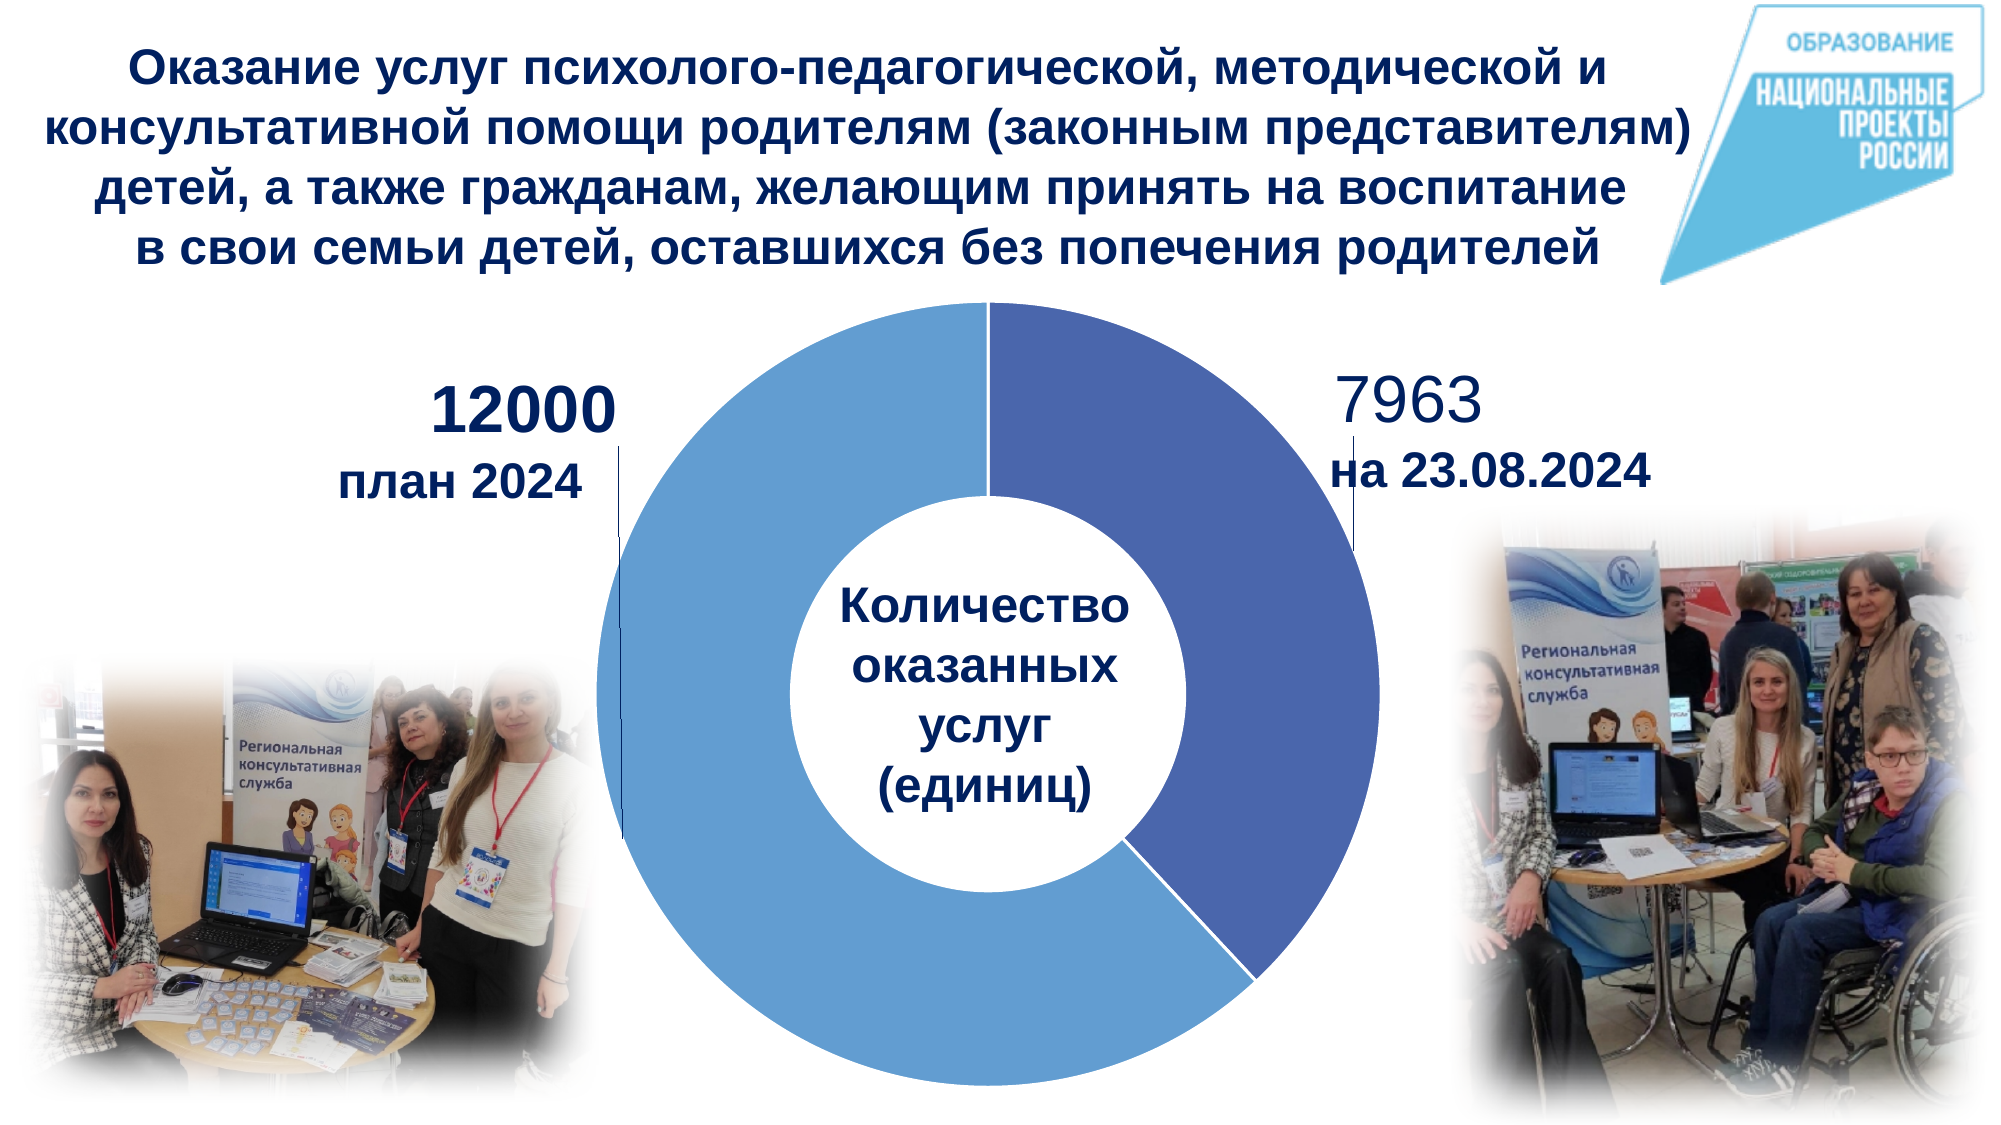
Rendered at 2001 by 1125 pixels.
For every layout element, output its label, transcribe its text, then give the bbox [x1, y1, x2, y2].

text_box Оказание услуг психолого-педагогической, методической и консультативной помощи родителям (законным представителям) детей, а также гражданам, желающим принять на воспитание в свои семьи детей, оставшихся без попечения родителей [0, 27, 1660, 282]
picture [17, 651, 380, 1104]
picture [1660, 4, 2000, 285]
text_box план 2024 [322, 440, 380, 516]
text_box на 23.08.2024 [1597, 430, 1667, 501]
chart [380, 284, 1597, 1104]
picture [1437, 501, 1989, 1125]
